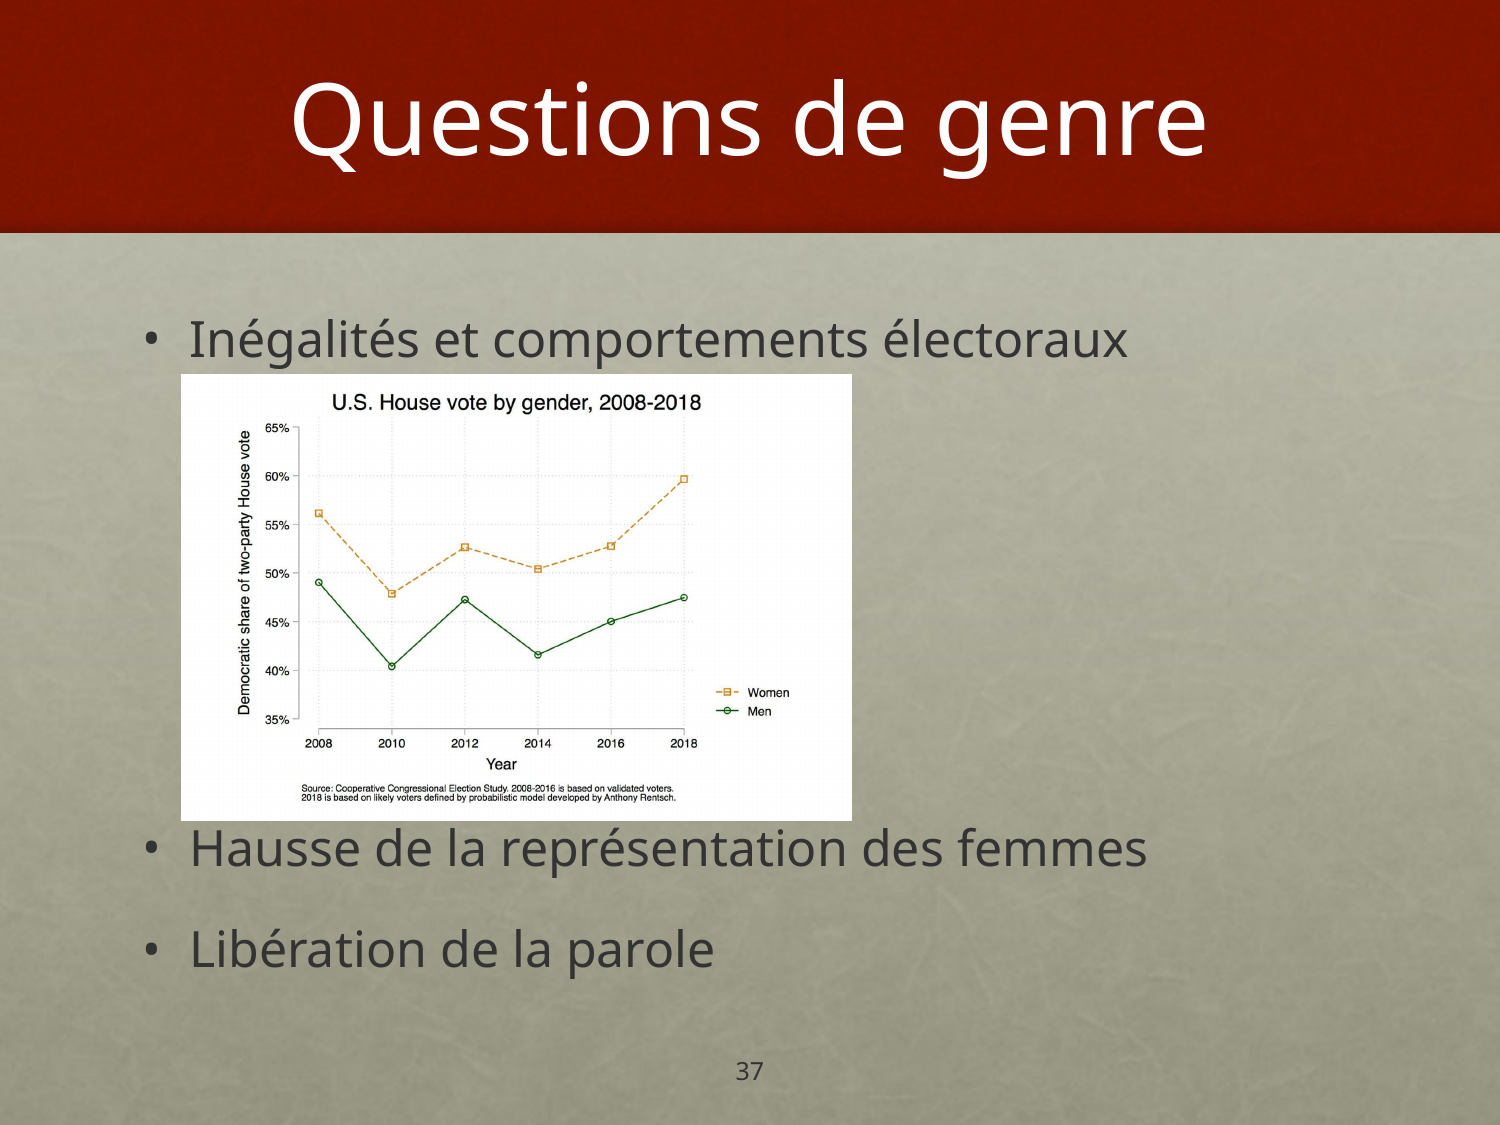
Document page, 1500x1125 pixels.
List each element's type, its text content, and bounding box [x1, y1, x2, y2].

list Inégalités et comportements électoraux Hausse de la représentation des femmes Libération de la parole [127, 299, 1372, 1005]
slide_number 37 [699, 1042, 800, 1103]
title Questions de genre [127, 10, 1372, 221]
picture [0, 214, 1500, 1125]
